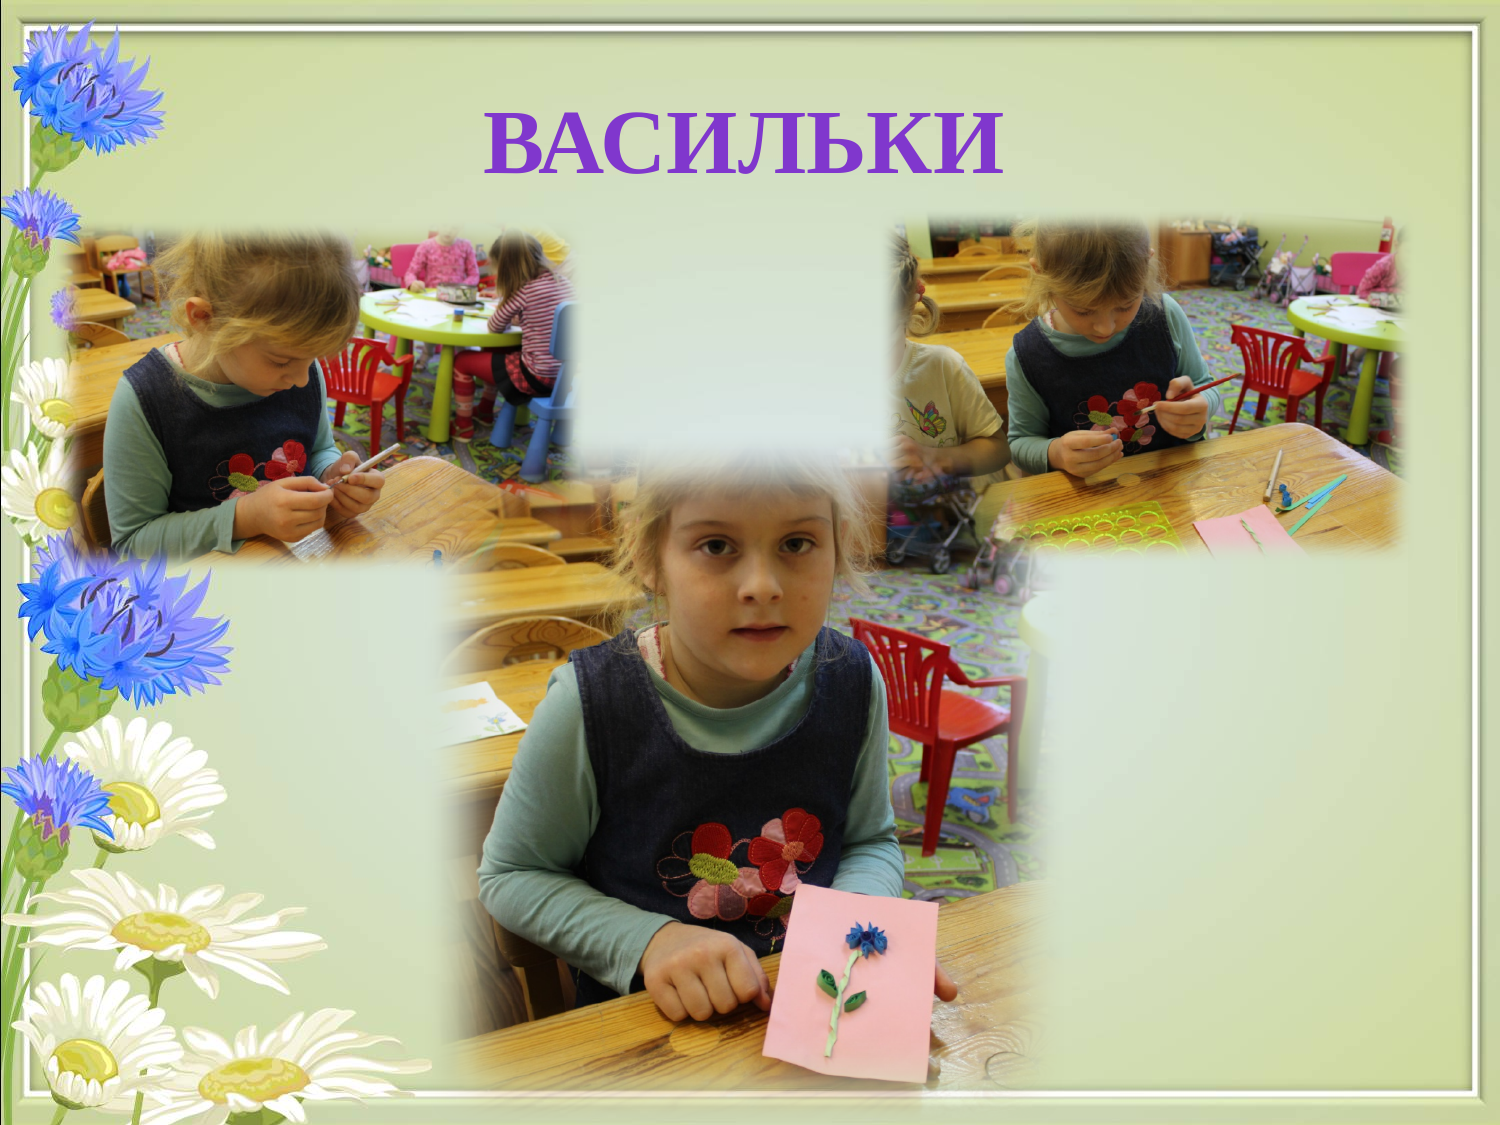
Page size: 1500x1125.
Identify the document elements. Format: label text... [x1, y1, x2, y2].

picture [0, 0, 1500, 1125]
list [52, 219, 585, 575]
title ВАСИЛЬКИ [69, 42, 1420, 231]
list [879, 207, 1414, 564]
